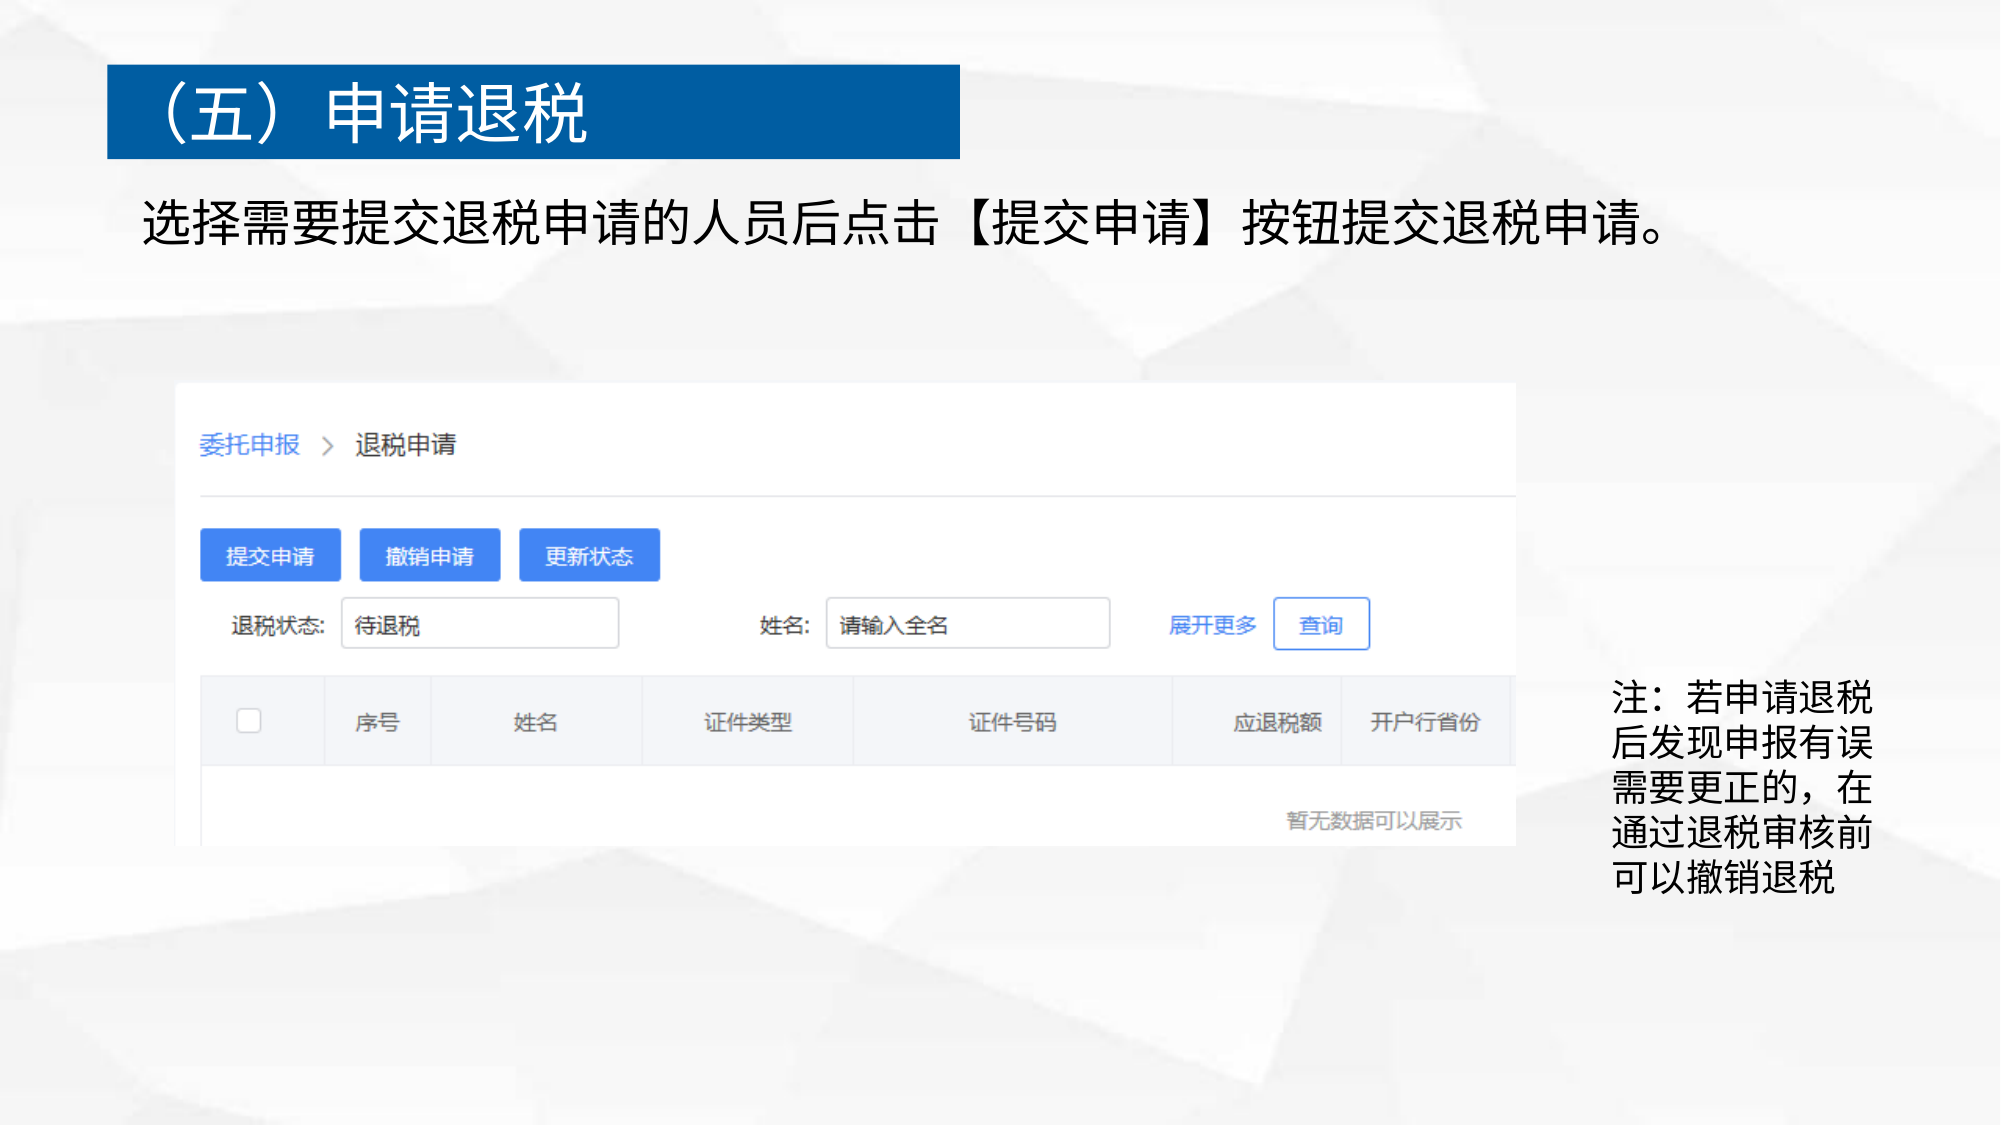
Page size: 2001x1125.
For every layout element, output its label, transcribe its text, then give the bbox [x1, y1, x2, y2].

picture [0, 0, 2001, 1125]
text_box （五）申请退税 [107, 64, 960, 160]
text_box 注：若申请退税后发现申报有误需要更正的，在通过退税审核前可以撤销退税 [1596, 666, 1915, 906]
text_box 选择需要提交退税申请的人员后点击【提交申请】按钮提交退税申请。 [126, 183, 1842, 319]
